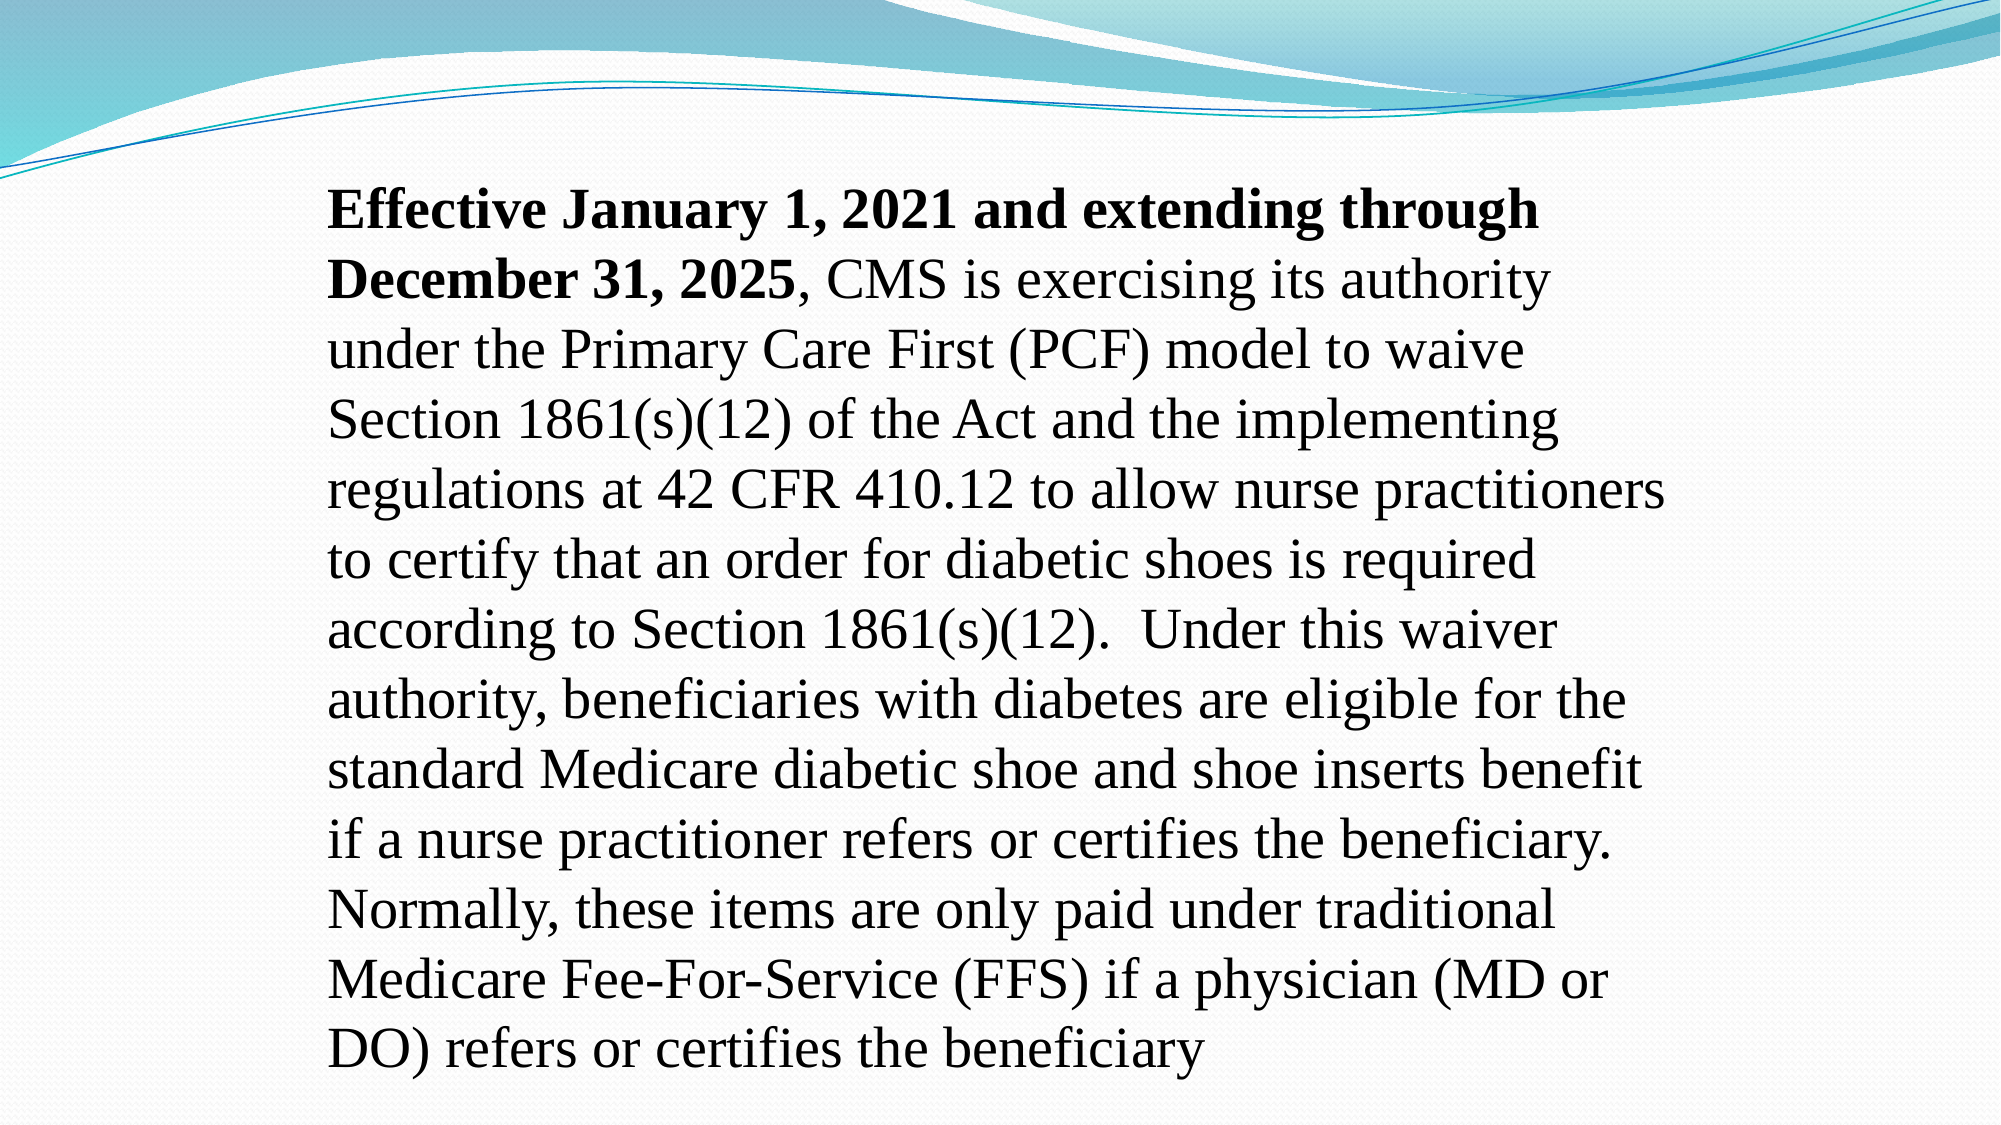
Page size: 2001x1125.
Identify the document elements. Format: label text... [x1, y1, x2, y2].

text_box Effective January 1, 2021 and extending through December 31, 2025, CMS is exercising its authority under the Primary Care First (PCF) model to waive Section 1861(s)(12) of the Act and the implementing regulations at 42 CFR 410.12 to allow nurse practitioners to certify that an order for diabetic shoes is required according to Section 1861(s)(12). Under this waiver authority, beneficiaries with diabetes are eligible for the standard Medicare diabetic shoe and shoe inserts benefit if a nurse practitioner refers or certifies the beneficiary. Normally, these items are only paid under traditional Medicare Fee-For-Service (FFS) if a physician (MD or DO) refers or certifies the beneficiary [312, 162, 1700, 1087]
